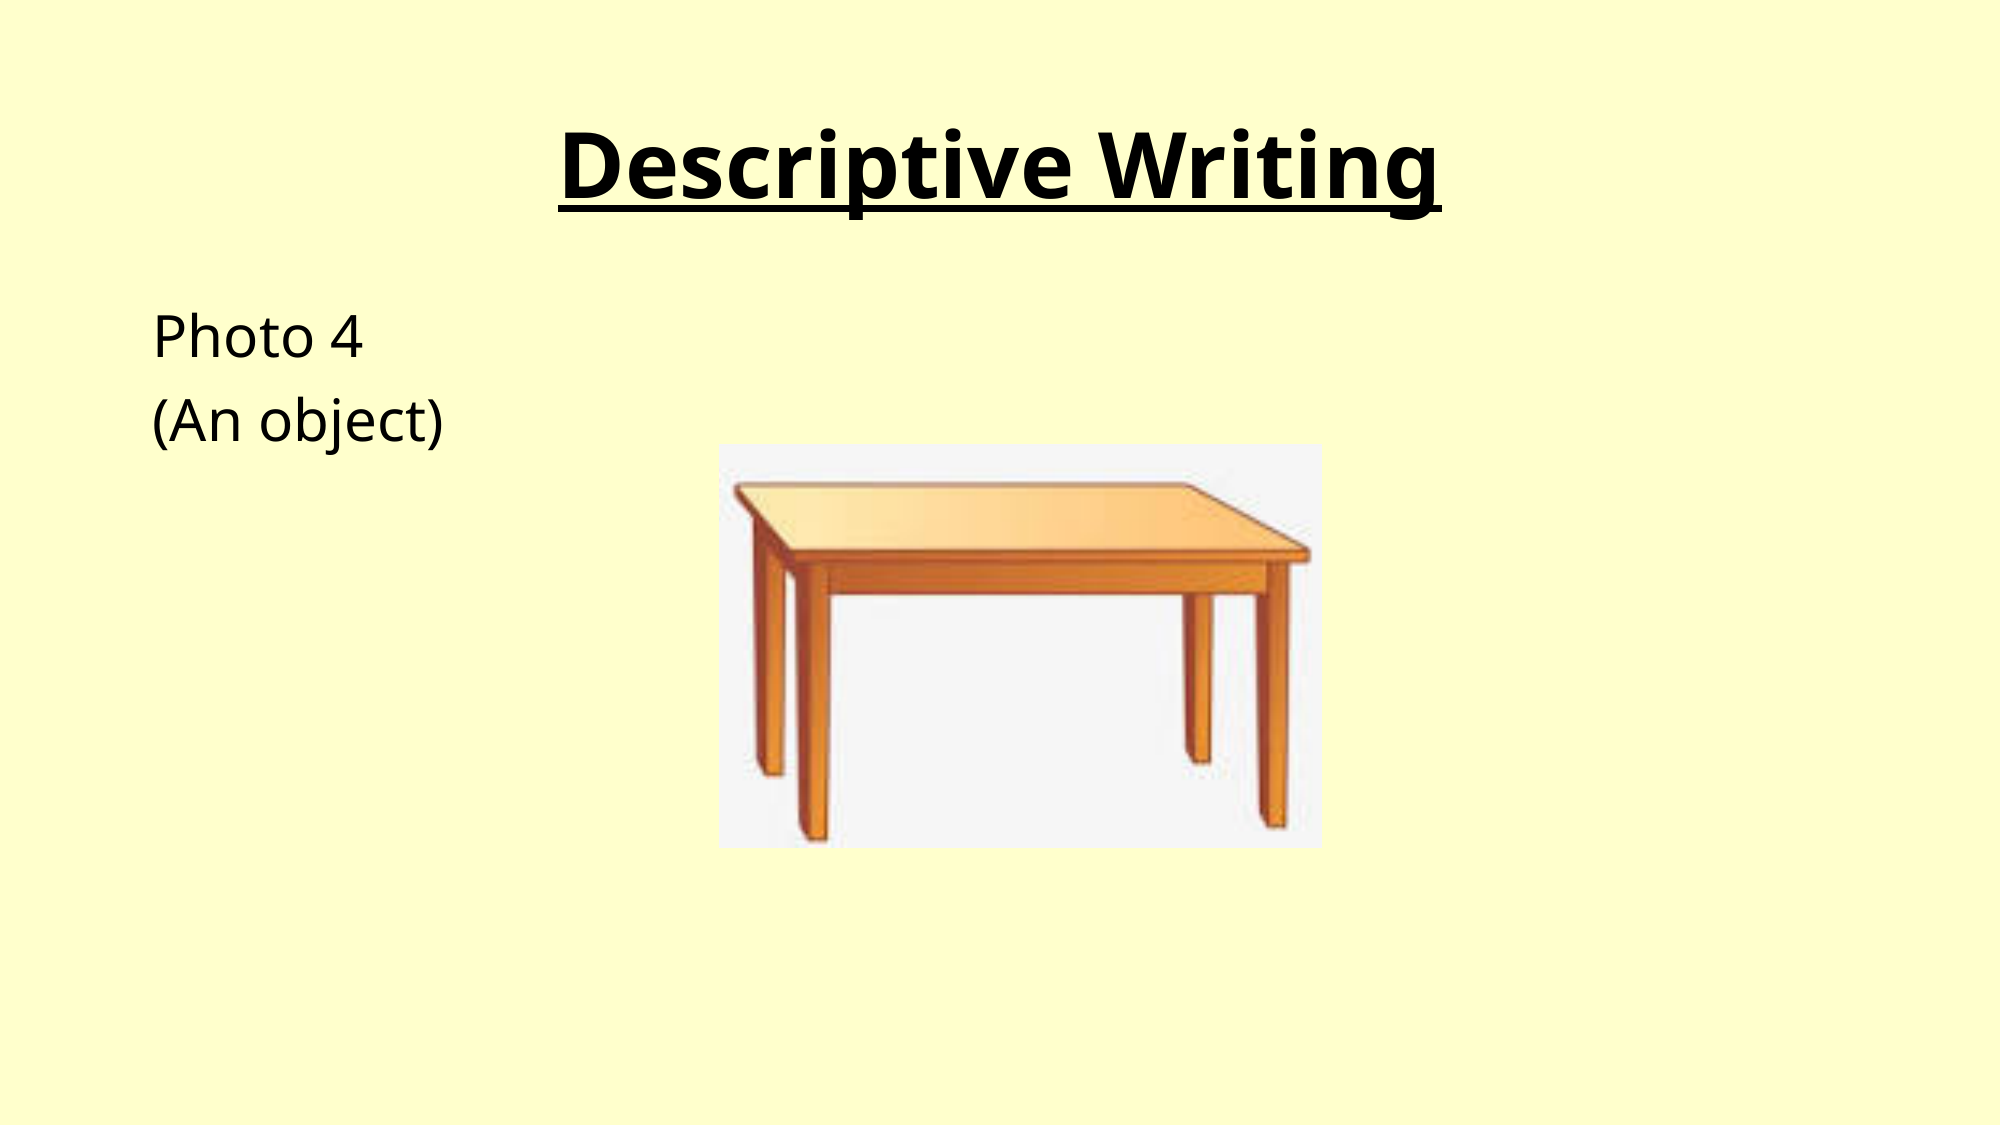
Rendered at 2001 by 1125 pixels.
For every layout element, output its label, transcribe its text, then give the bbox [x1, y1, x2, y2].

picture [719, 444, 1322, 848]
list Photo 4 (An object) [137, 299, 1863, 1014]
title Descriptive Writing [137, 59, 1863, 278]
